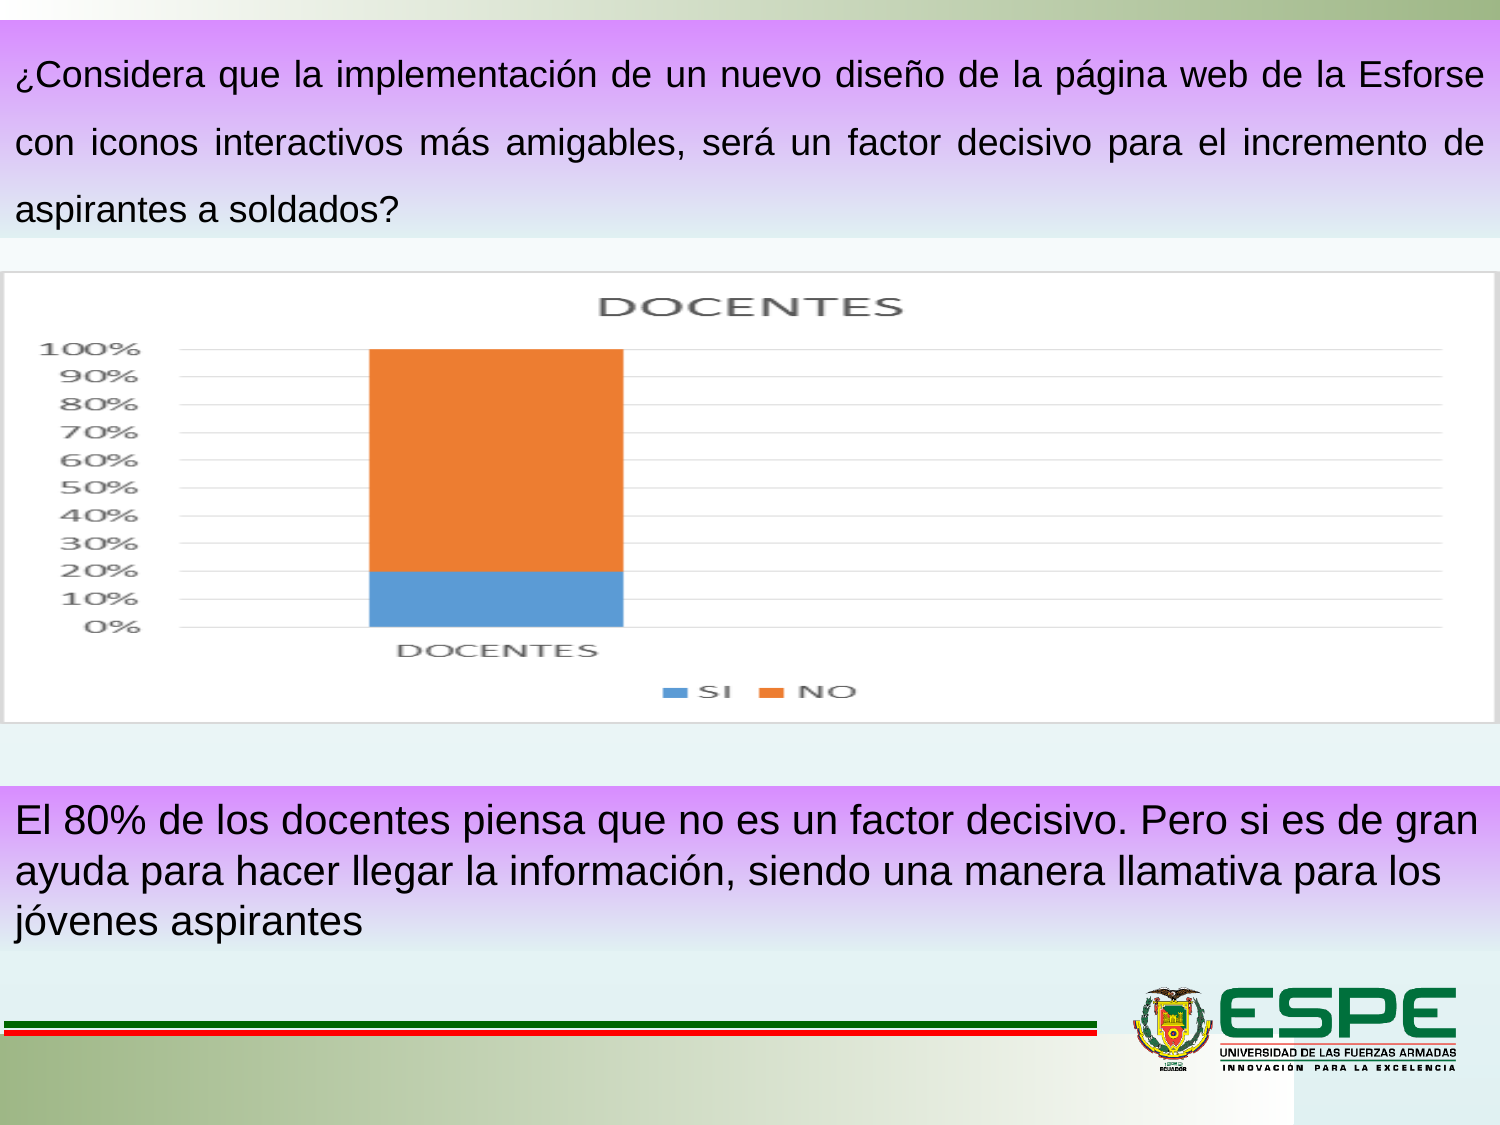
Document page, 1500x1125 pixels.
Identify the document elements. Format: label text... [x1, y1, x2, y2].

text_box ¿Considera que la implementación de un nuevo diseño de la página web de la Esforse con iconos interactivos más amigables, será un factor decisivo para el incremento de aspirantes a soldados? [0, 20, 1500, 238]
picture [0, 271, 1500, 724]
picture [1133, 987, 1456, 1071]
text_box El 80% de los docentes piensa que no es un factor decisivo. Pero si es de gran ayuda para hacer llegar la información, siendo una manera llamativa para los jóvenes aspirantes [0, 786, 1500, 951]
